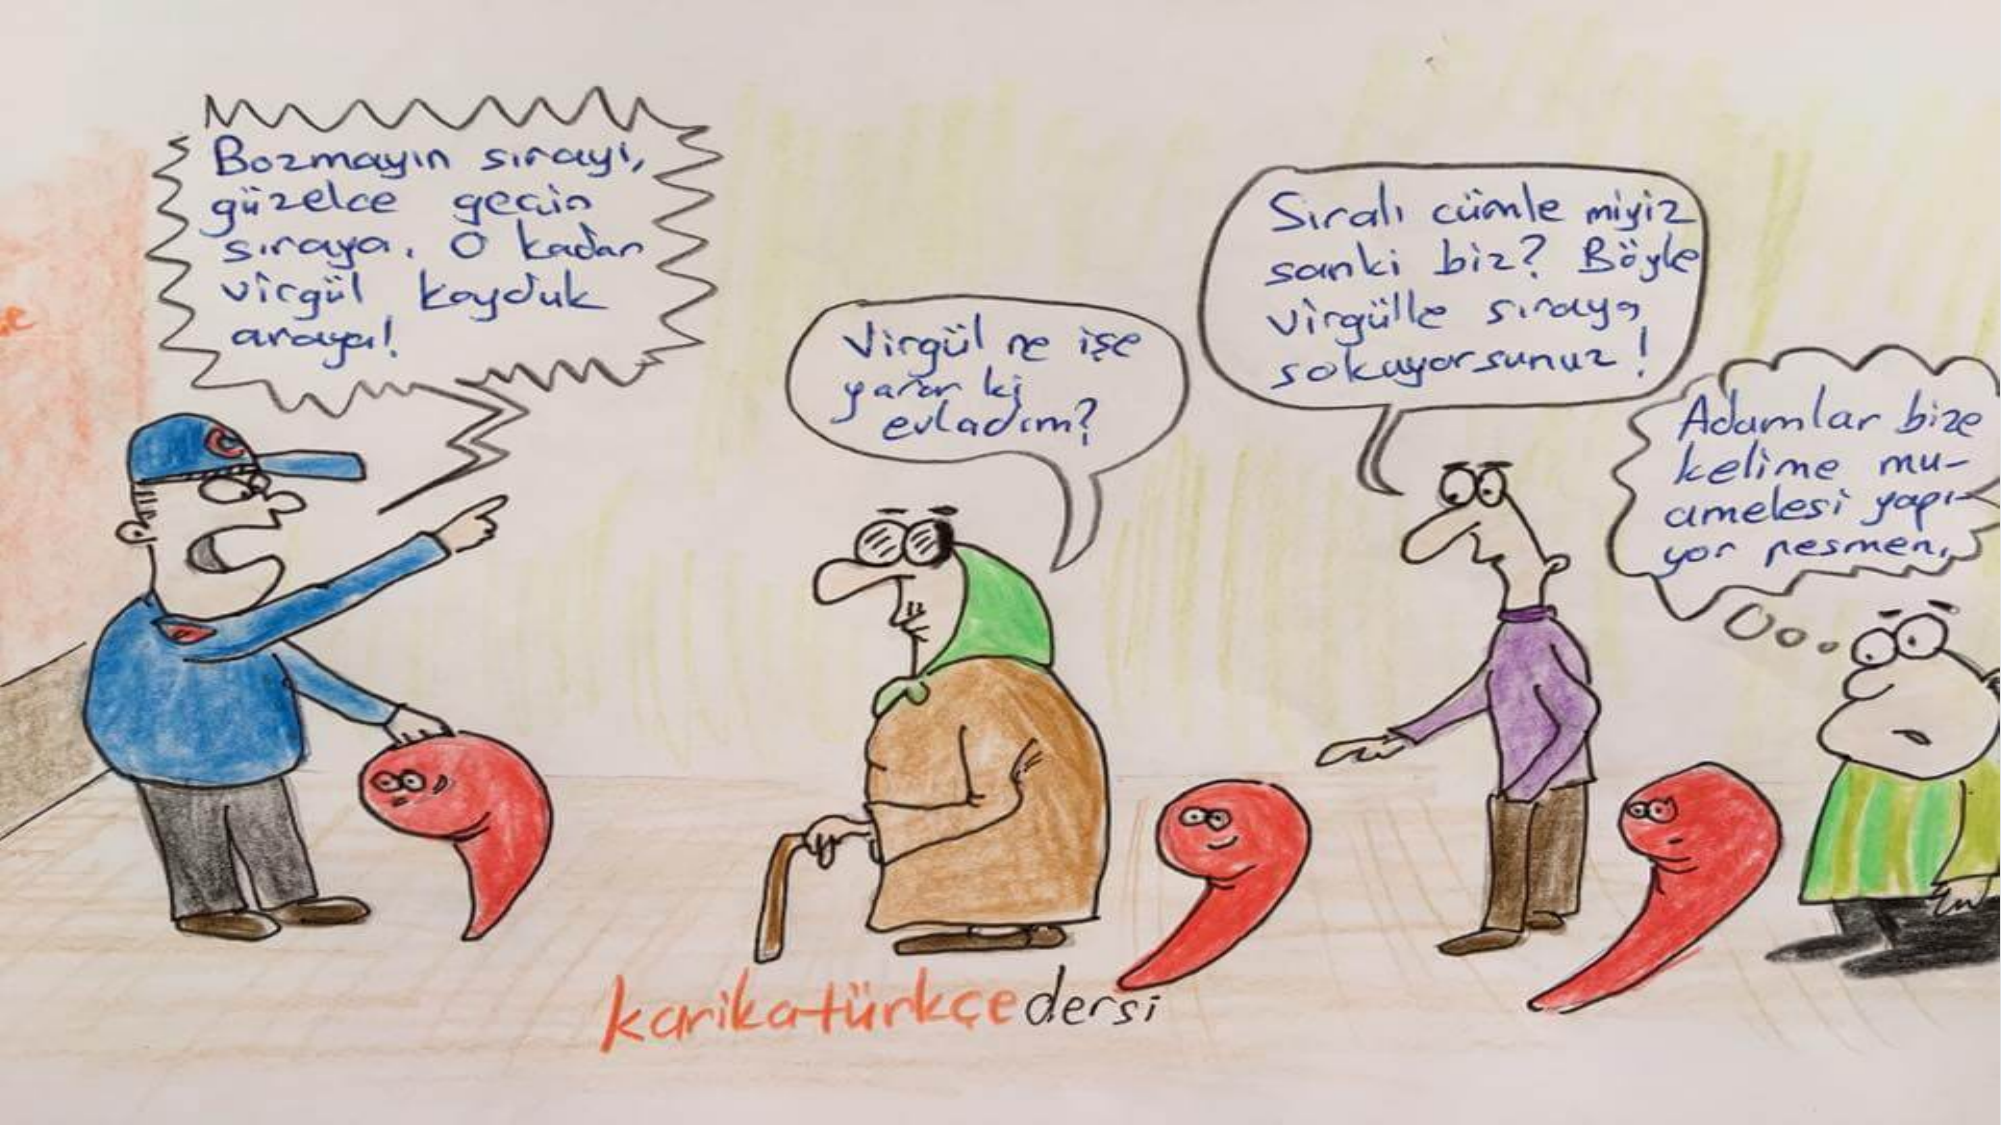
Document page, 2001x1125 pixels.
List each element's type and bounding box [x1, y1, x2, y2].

list [0, 0, 2000, 1125]
